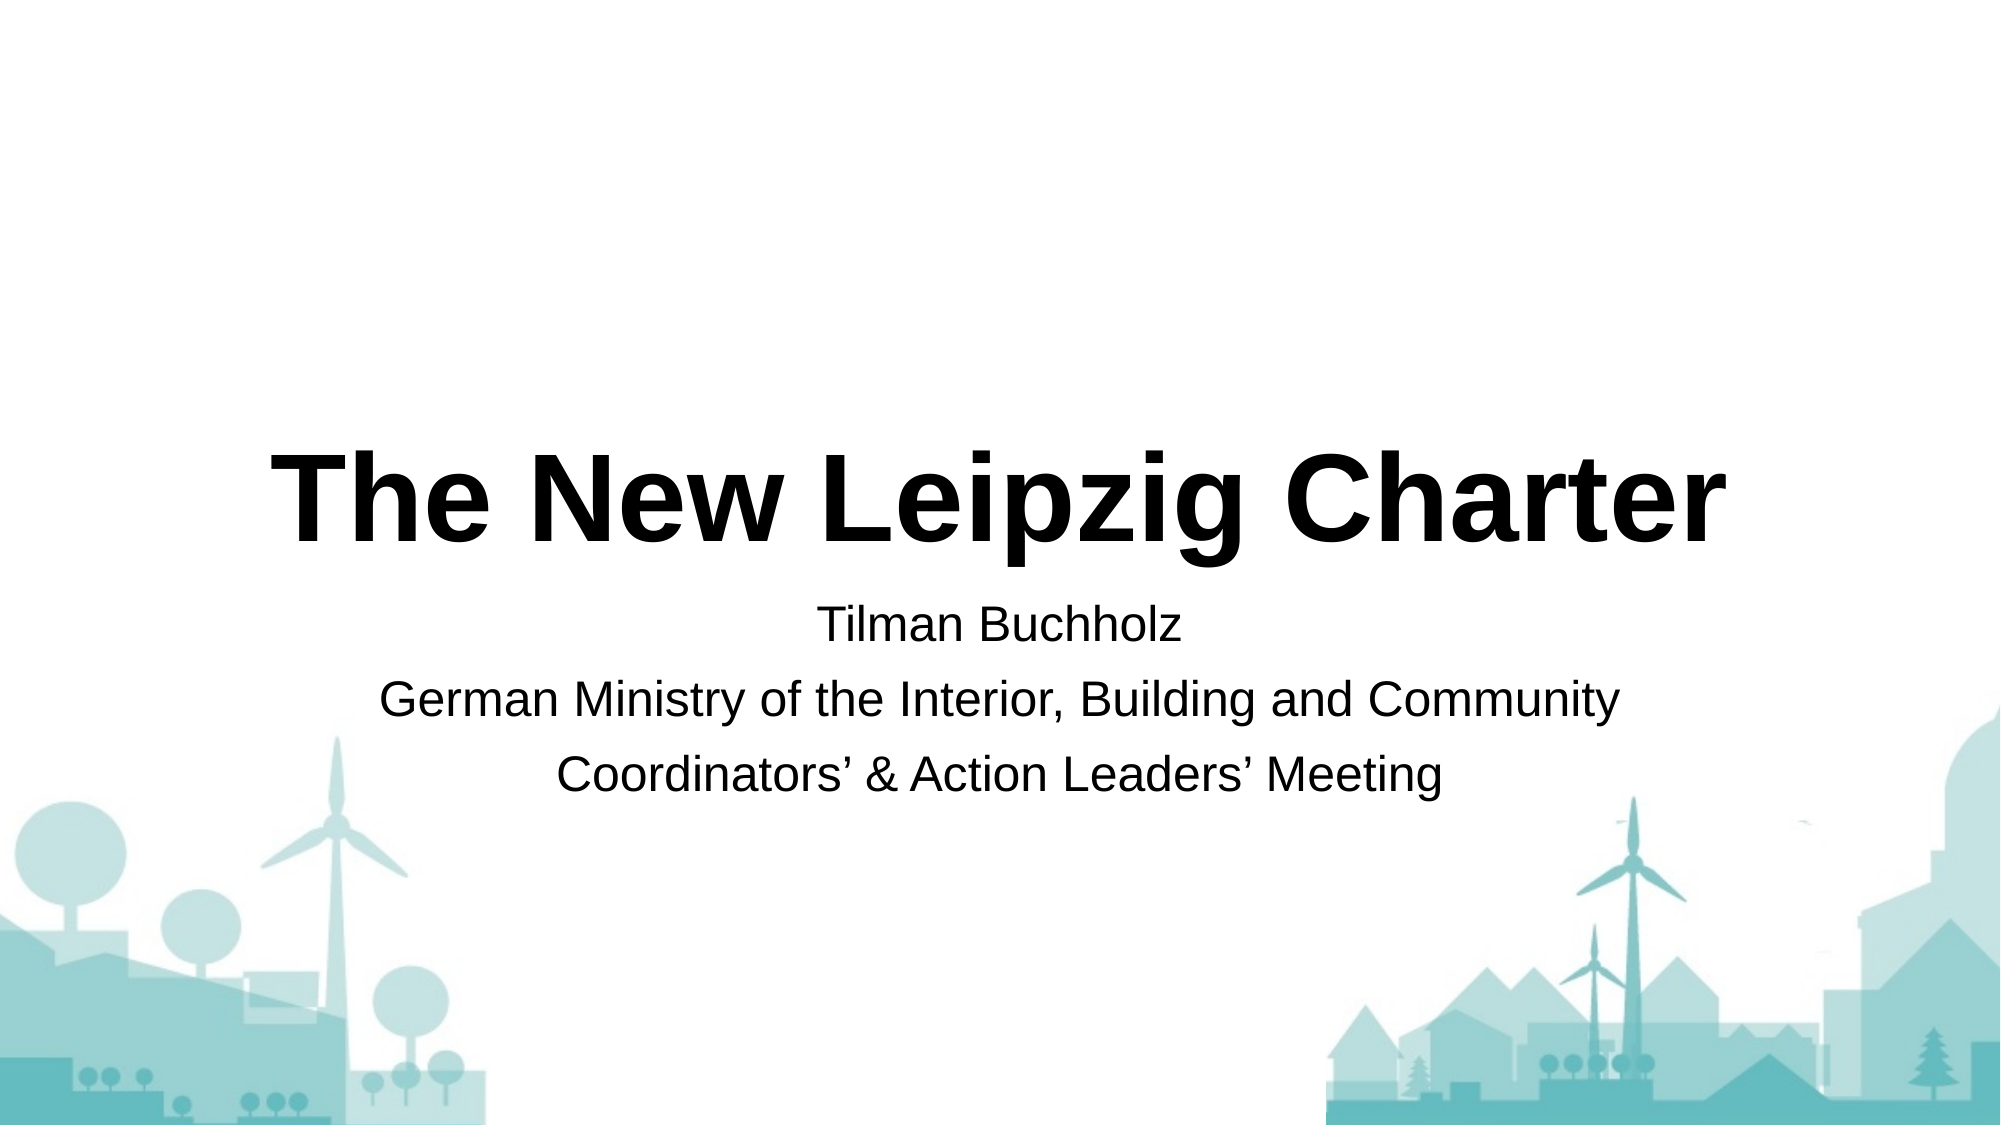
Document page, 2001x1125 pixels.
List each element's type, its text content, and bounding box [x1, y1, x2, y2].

picture [1326, 624, 2001, 1125]
title The New Leipzig Charter [249, 184, 1750, 576]
subtitle Tilman Buchholz German Ministry of the Interior, Building and Community Coordinators’ & Action Leaders’ Meeting [249, 590, 1750, 863]
picture [0, 609, 496, 1125]
